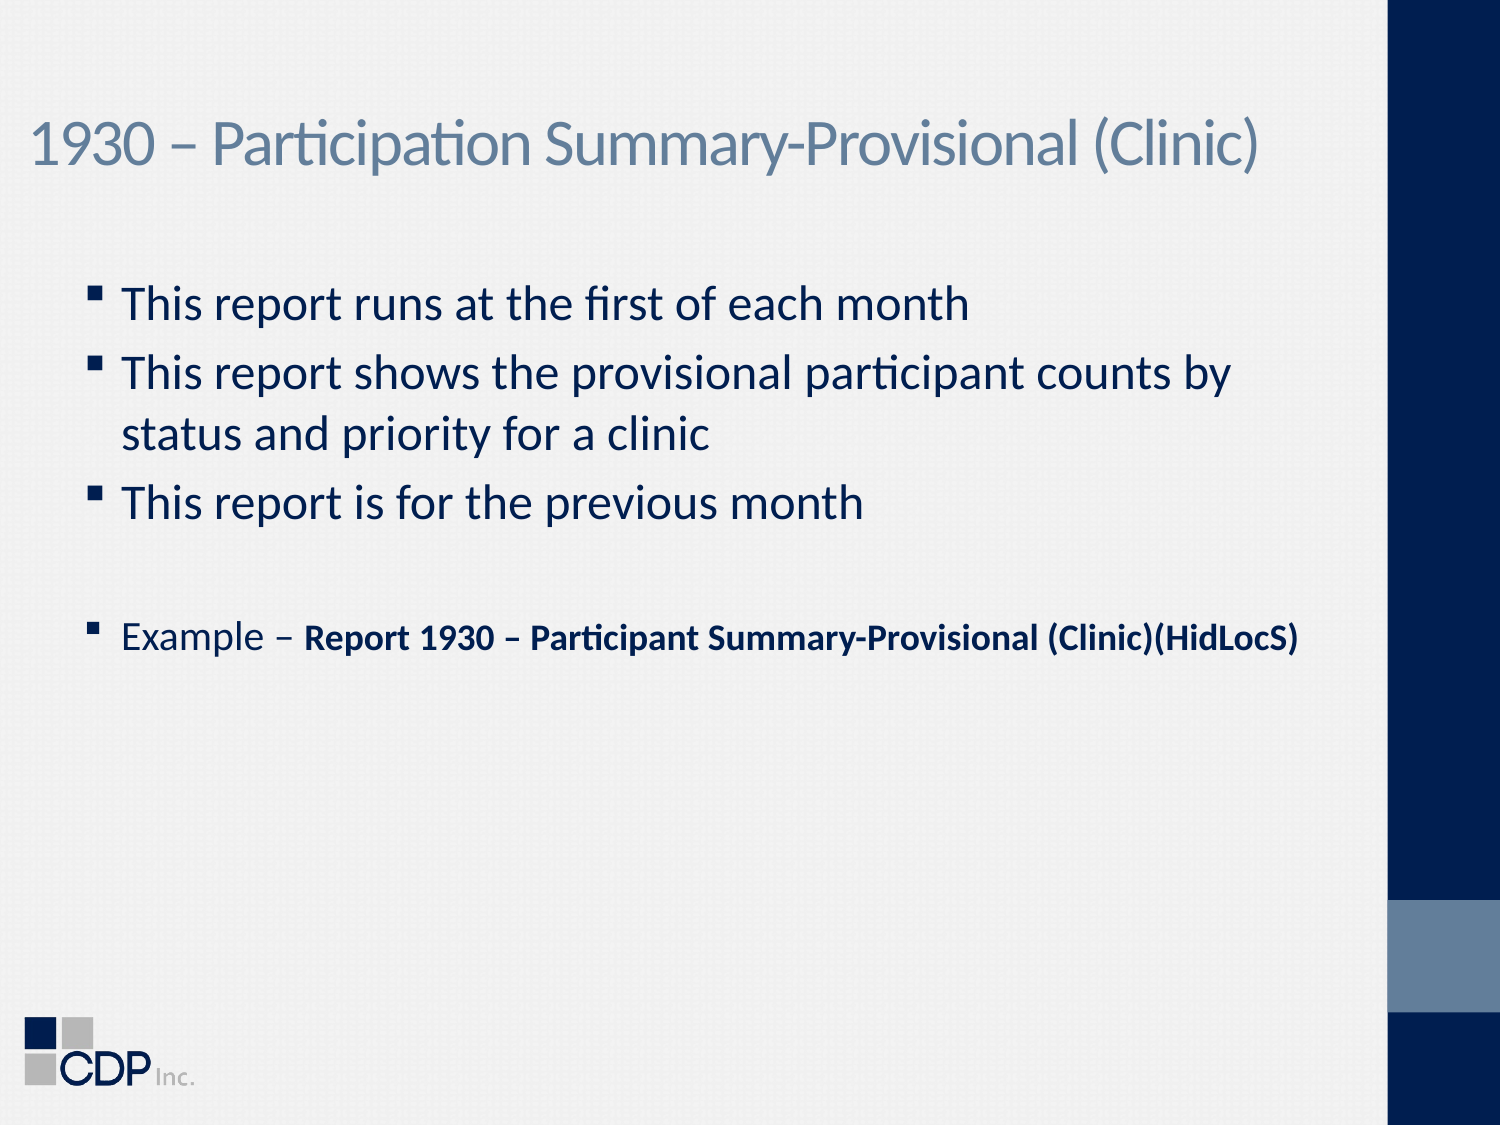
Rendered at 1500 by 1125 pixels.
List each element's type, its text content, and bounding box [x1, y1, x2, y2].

title 1930 – Participation Summary-Provisional (Clinic) [12, 45, 1488, 233]
picture [1, 999, 225, 1125]
list This report runs at the first of each month This report shows the provisional participant counts by status and priority for a clinic This report is for the previous month Example – Report 1930 – Participant Summary-Provisional (Clinic)(HidLocS) [50, 262, 1375, 925]
